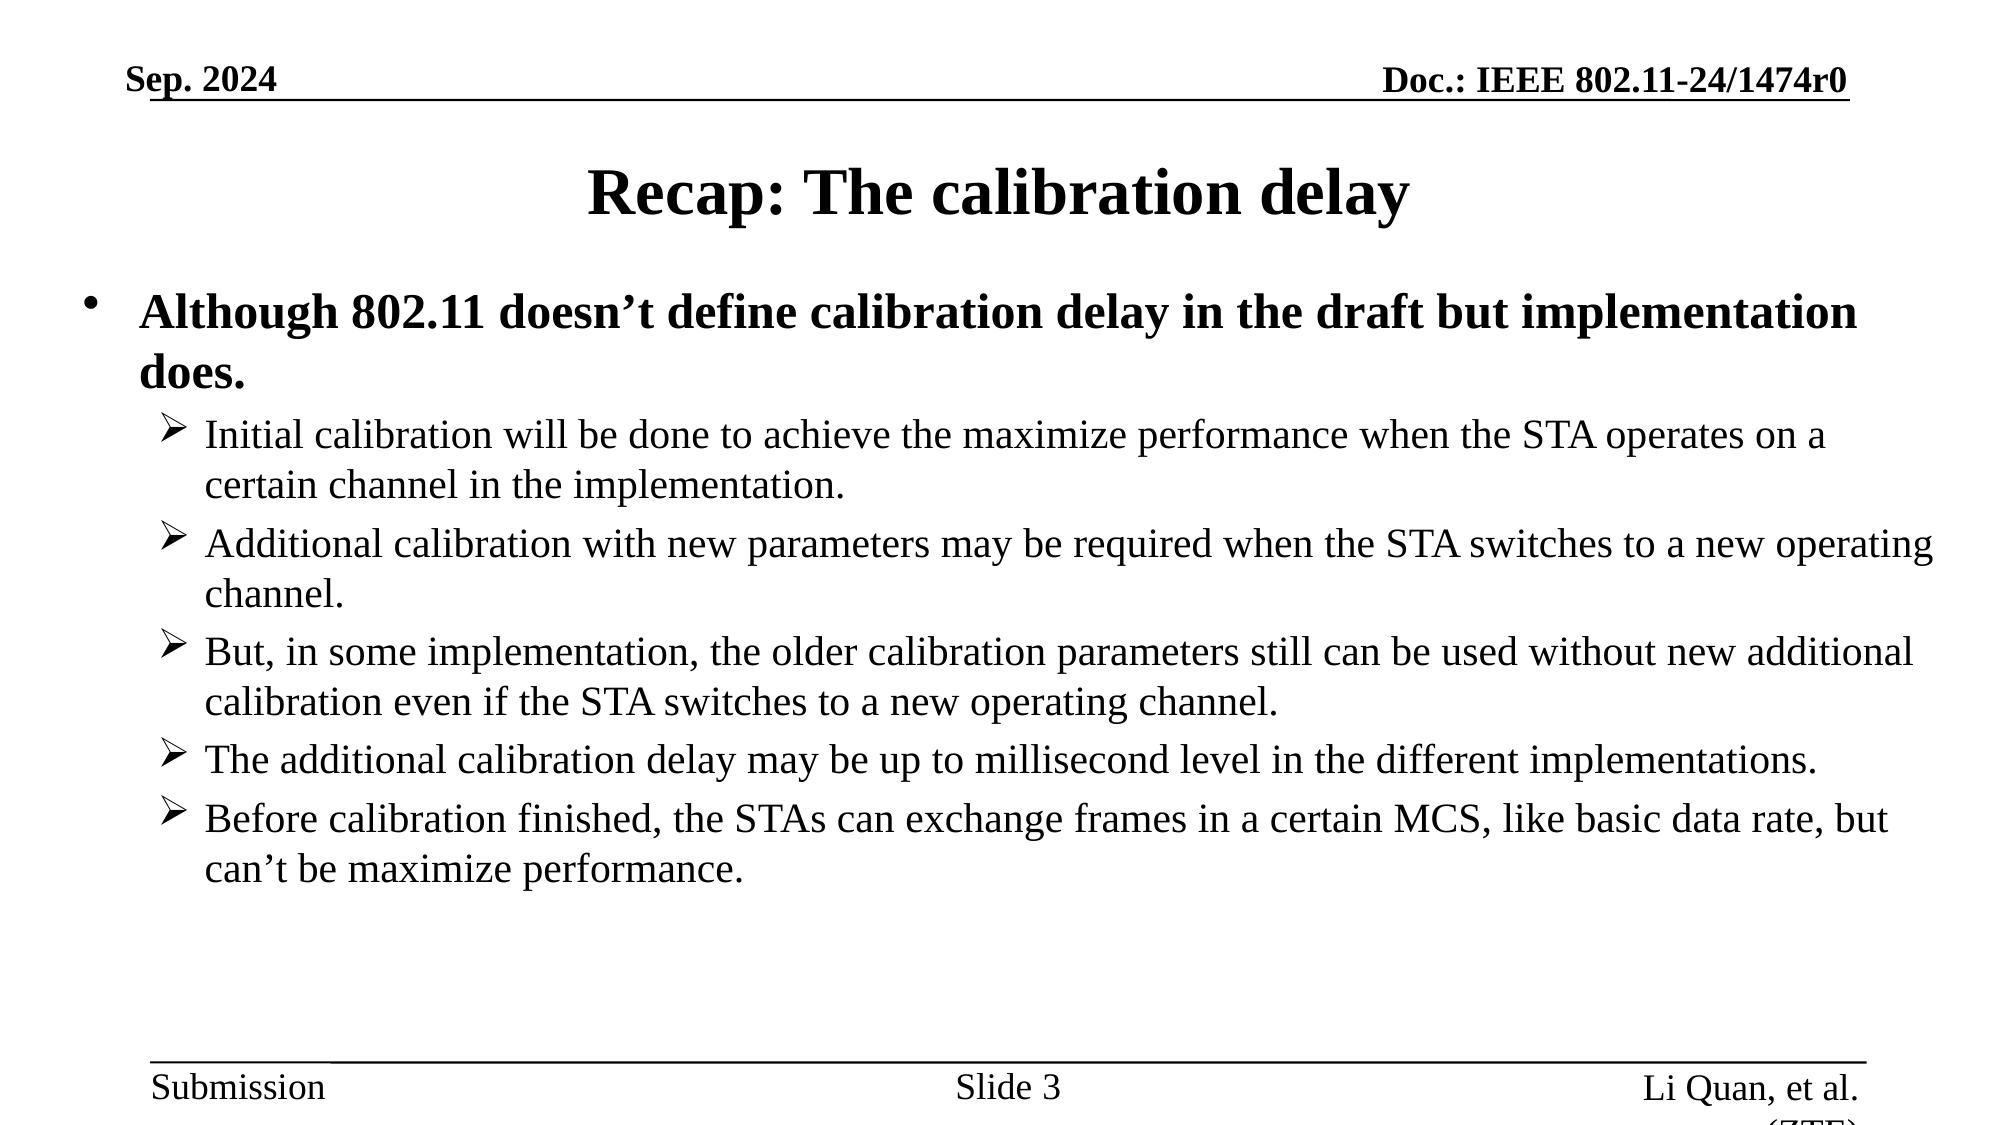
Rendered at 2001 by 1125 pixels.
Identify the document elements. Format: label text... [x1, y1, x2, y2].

list Although 802.11 doesn’t define calibration delay in the draft but implementation does. Initial calibration will be done to achieve the maximize performance when the STA operates on a certain channel in the implementation. Additional calibration with new parameters may be required when the STA switches to a new operating channel. But, in some implementation, the older calibration parameters still can be used without new additional calibration even if the STA switches to a new operating channel. The additional calibration delay may be up to millisecond level in the different implementations. Before calibration finished, the STAs can exchange frames in a certain MCS, like basic data rate, but can’t be maximize performance. [67, 270, 1967, 1022]
footer Li Quan, et al. (ZTE) [1540, 1062, 1860, 1109]
slide_number Slide [942, 1061, 1075, 1108]
title Recap: The calibration delay [149, 112, 1851, 263]
